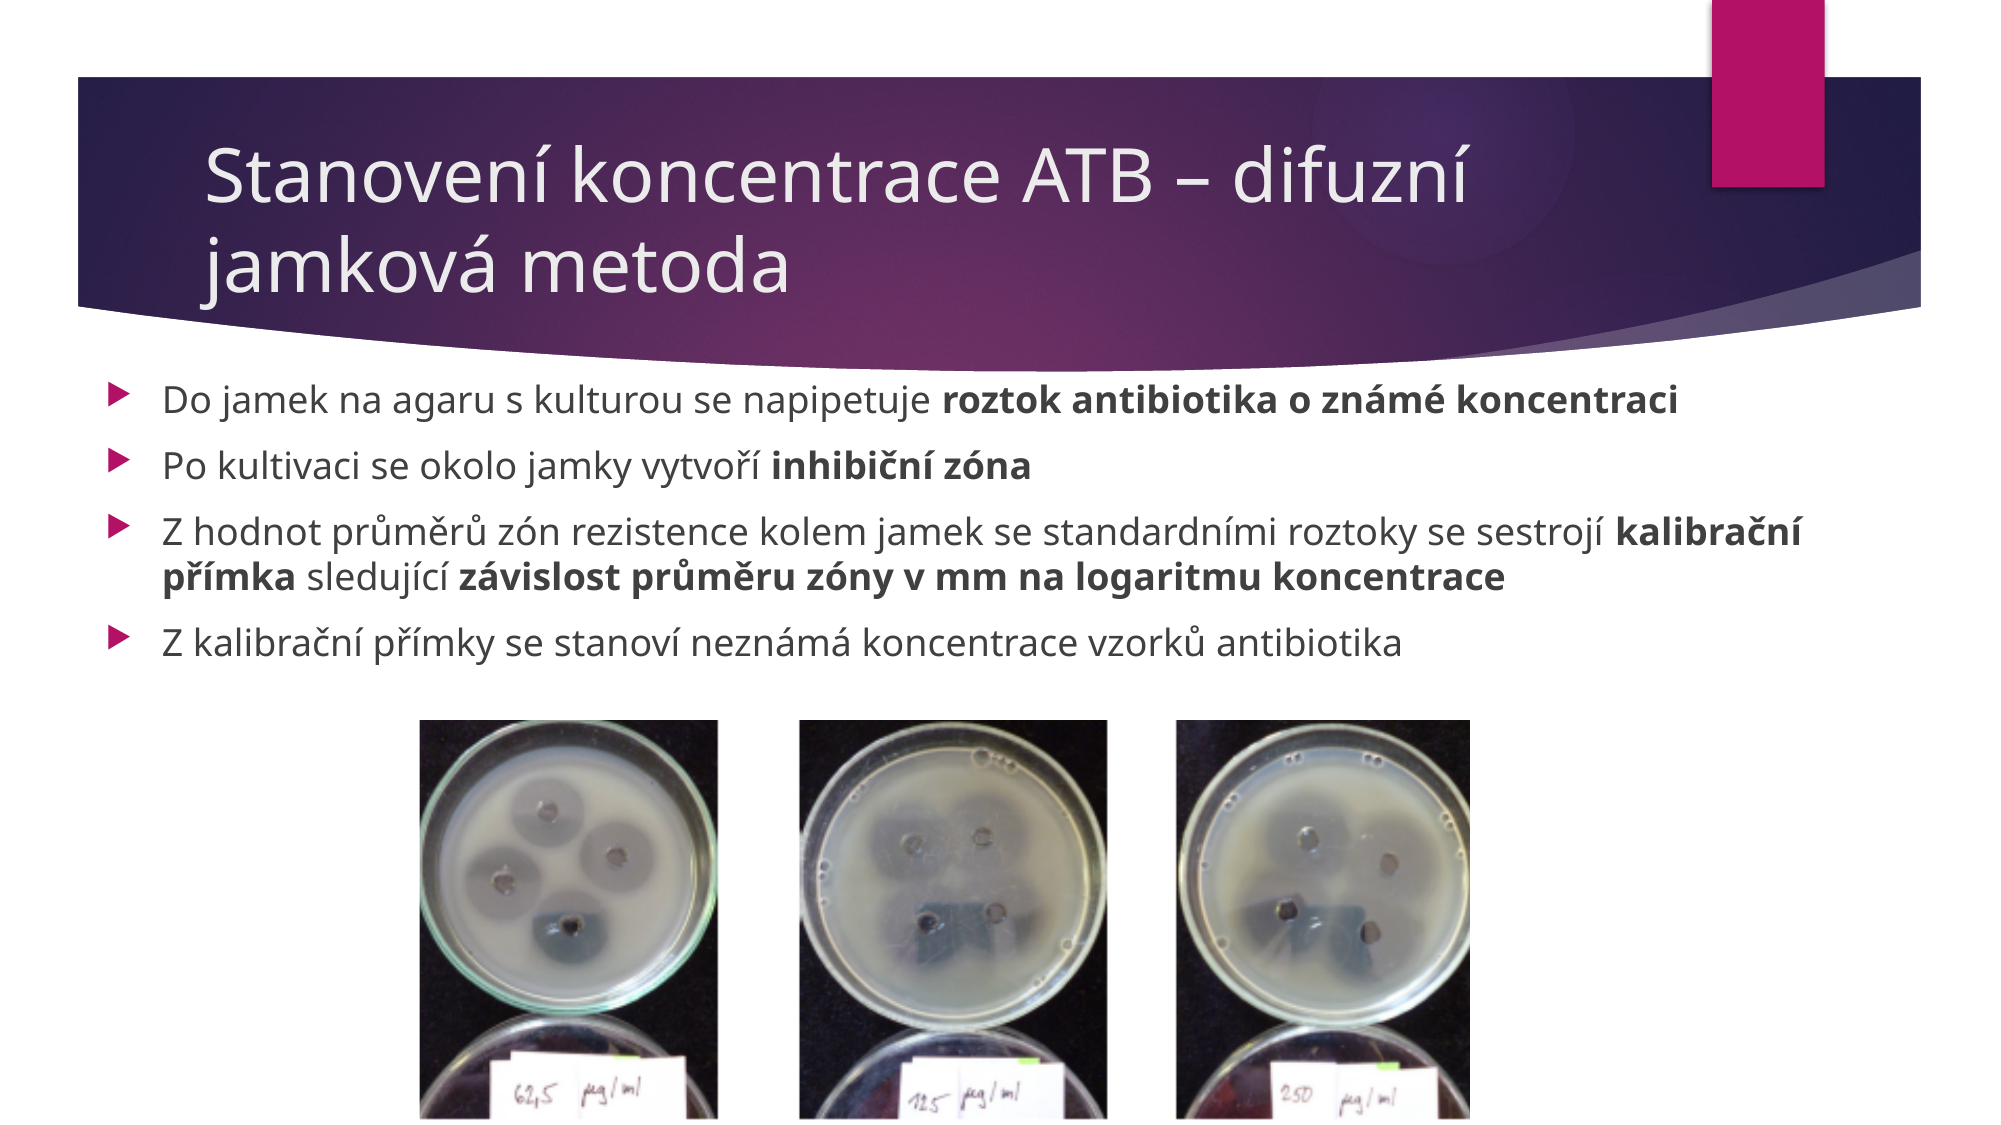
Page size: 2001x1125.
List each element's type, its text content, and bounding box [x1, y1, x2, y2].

title Stanovení koncentrace ATB – difuzní jamková metoda [189, 159, 1627, 276]
list Do jamek na agaru s kulturou se napipetuje roztok antibiotika o známé koncentraci Po kultivaci se okolo jamky vytvoří inhibiční zóna Z hodnot průměrů zón rezistence kolem jamek se standardními roztoky se sestrojí kalibrační přímka sledující závislost průměru zóny v mm na logaritmu koncentrace Z kalibrační přímky se stanoví neznámá koncentrace vzorků antibiotika [90, 368, 1900, 1085]
picture [419, 720, 1471, 1125]
